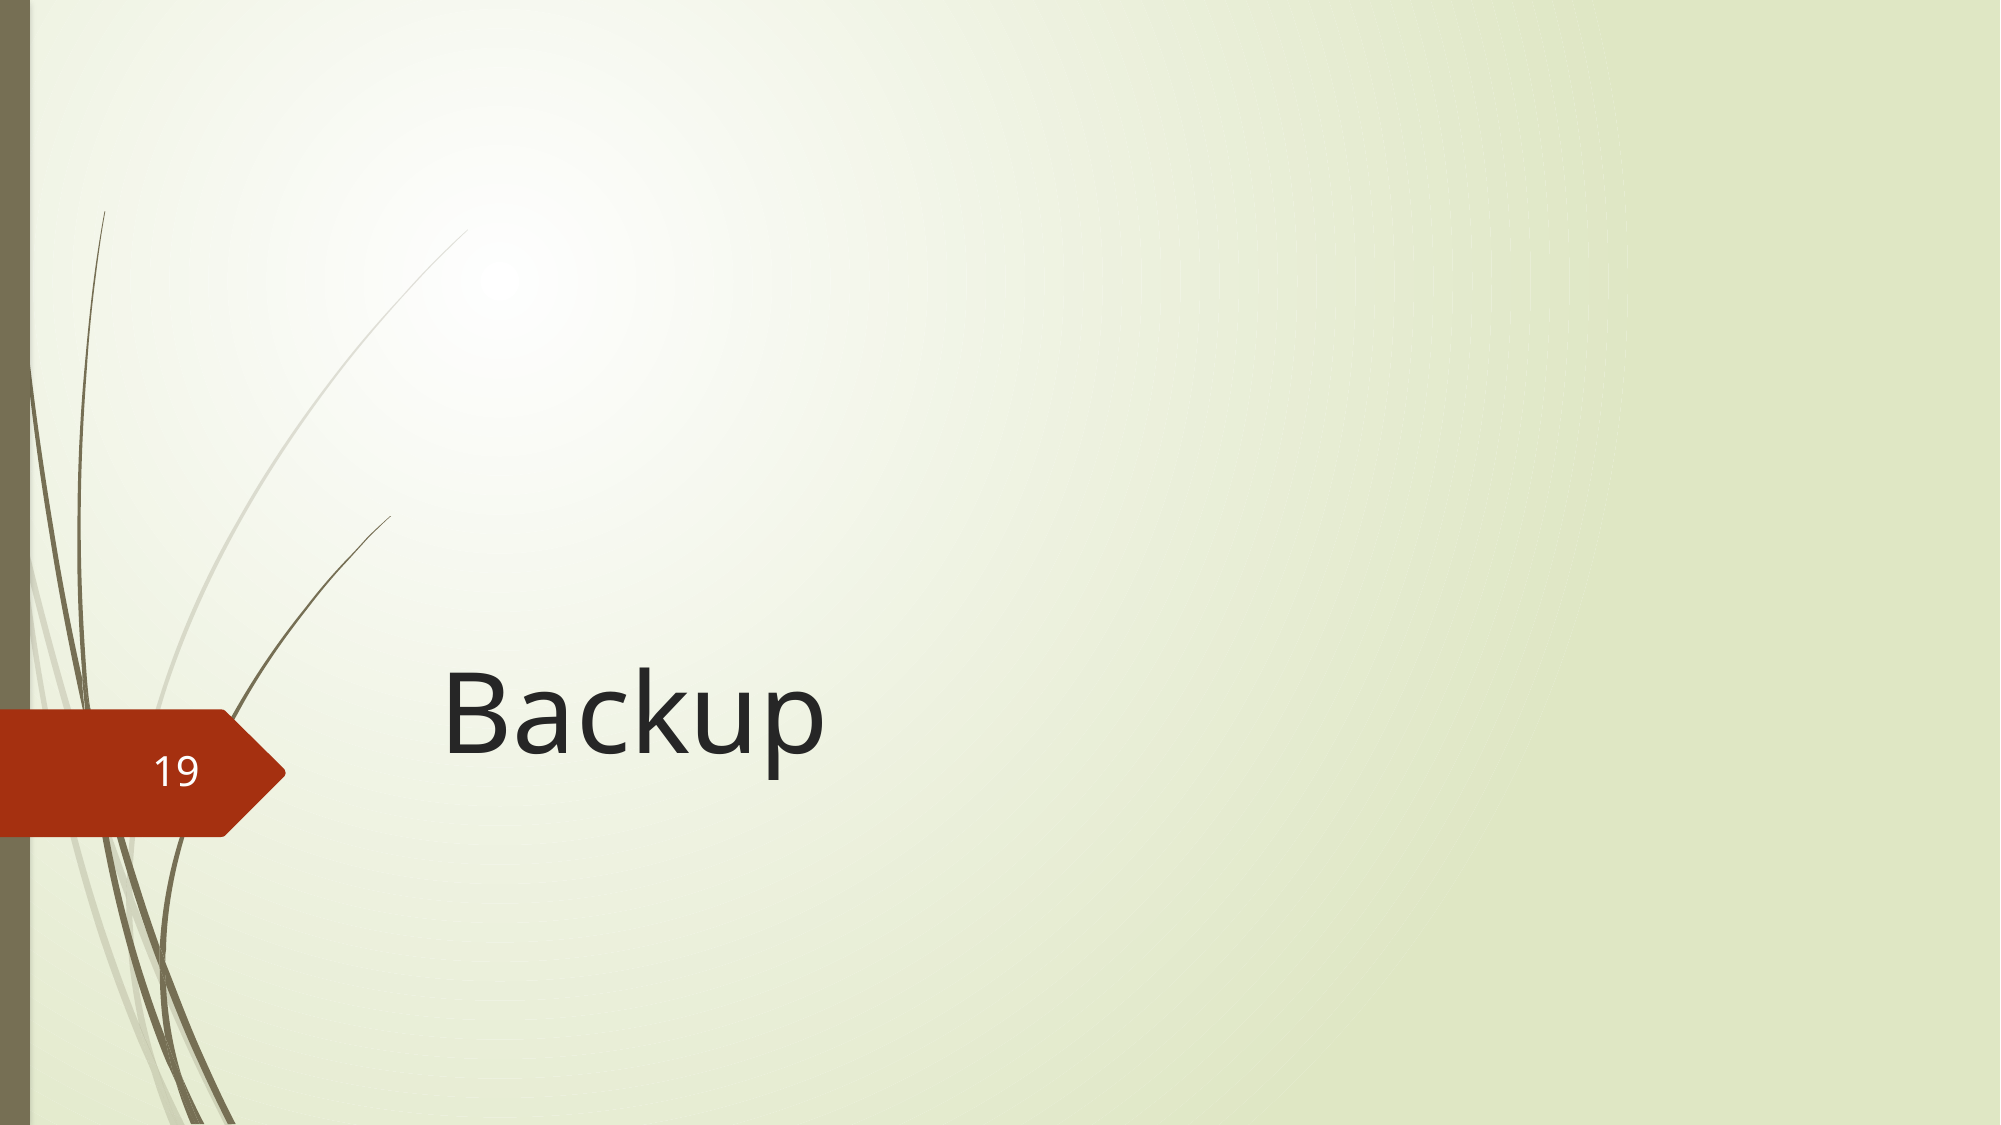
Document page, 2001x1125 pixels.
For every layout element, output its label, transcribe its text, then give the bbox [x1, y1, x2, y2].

slide_number 18 [87, 743, 216, 803]
title Backup [424, 412, 1888, 784]
